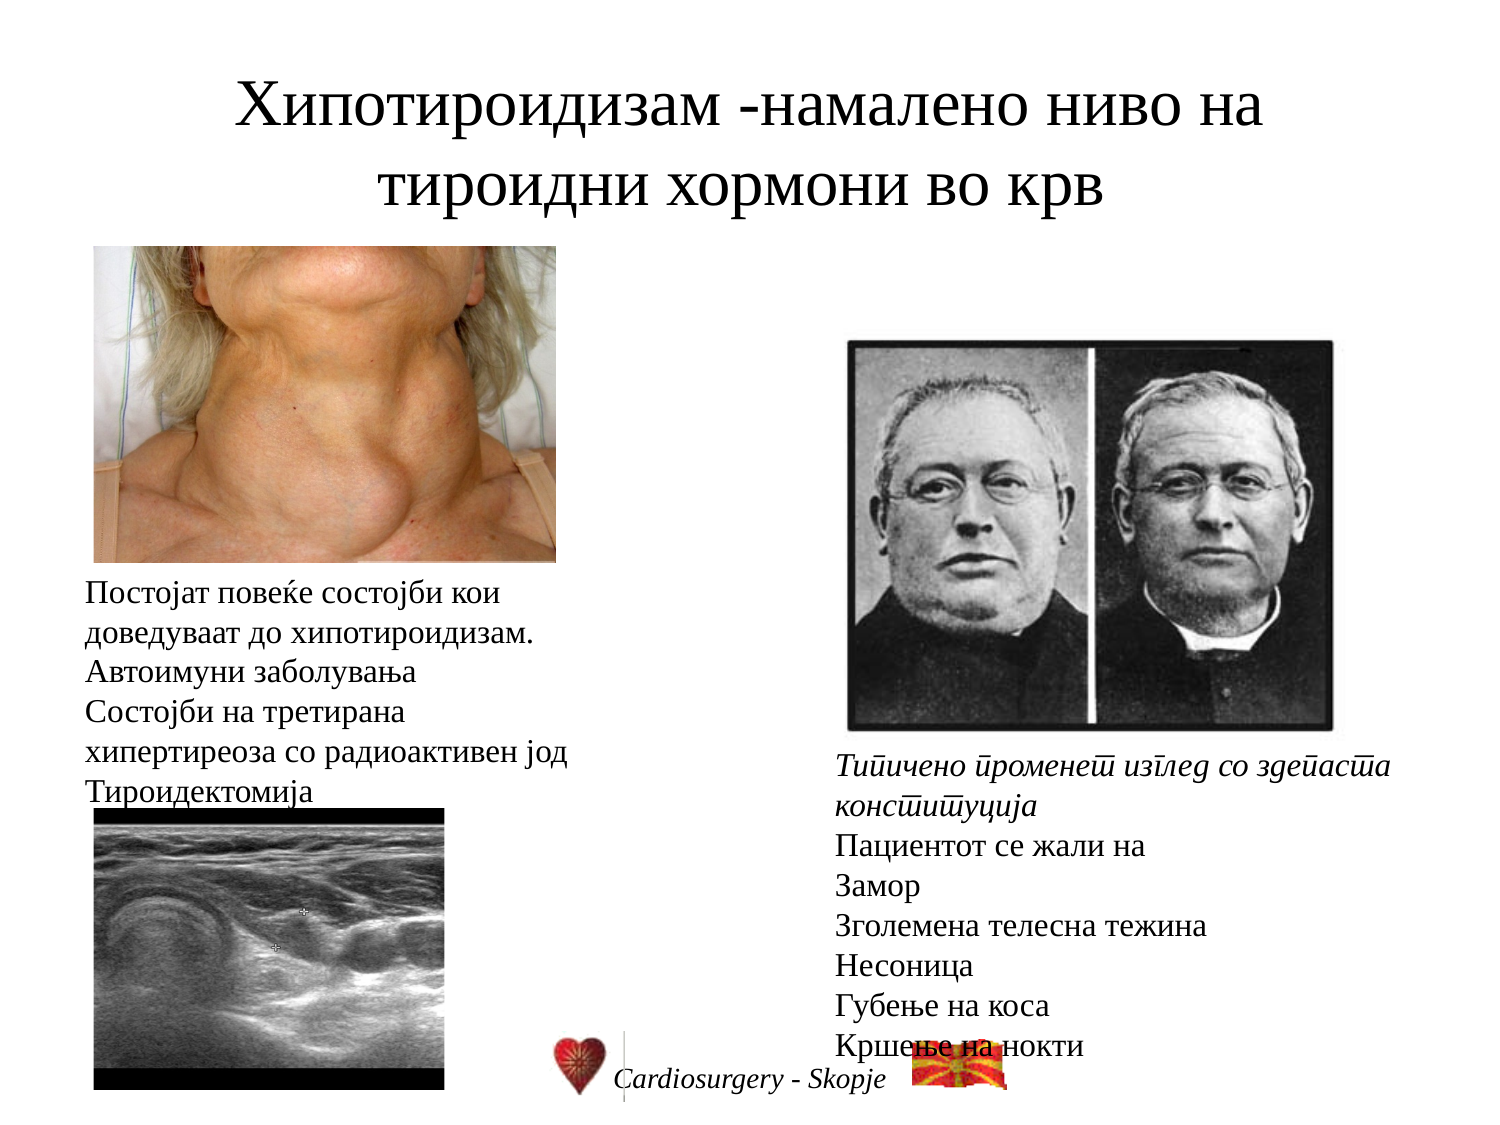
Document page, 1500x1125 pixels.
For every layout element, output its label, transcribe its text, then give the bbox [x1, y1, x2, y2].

title Хипотироидизам -намалено ниво на тироидни хормони во крв [74, 44, 1426, 233]
picture [537, 1031, 625, 1102]
picture [831, 327, 1353, 744]
text_box Типичено променет изглед со здепаста конституција Пациентот се жали на Замор Зголемена телесна тежина Несоница Губење на коса Кршење на нокти [820, 736, 1450, 1125]
text_box Постојат повеќе состојби кои доведуваат до хипотироидизам. Автоимуни заболувања Состојби на третирана хипертиреоза со радиоактивен јод Тироидектомија [70, 562, 615, 817]
picture [93, 808, 445, 1090]
picture [93, 245, 557, 563]
